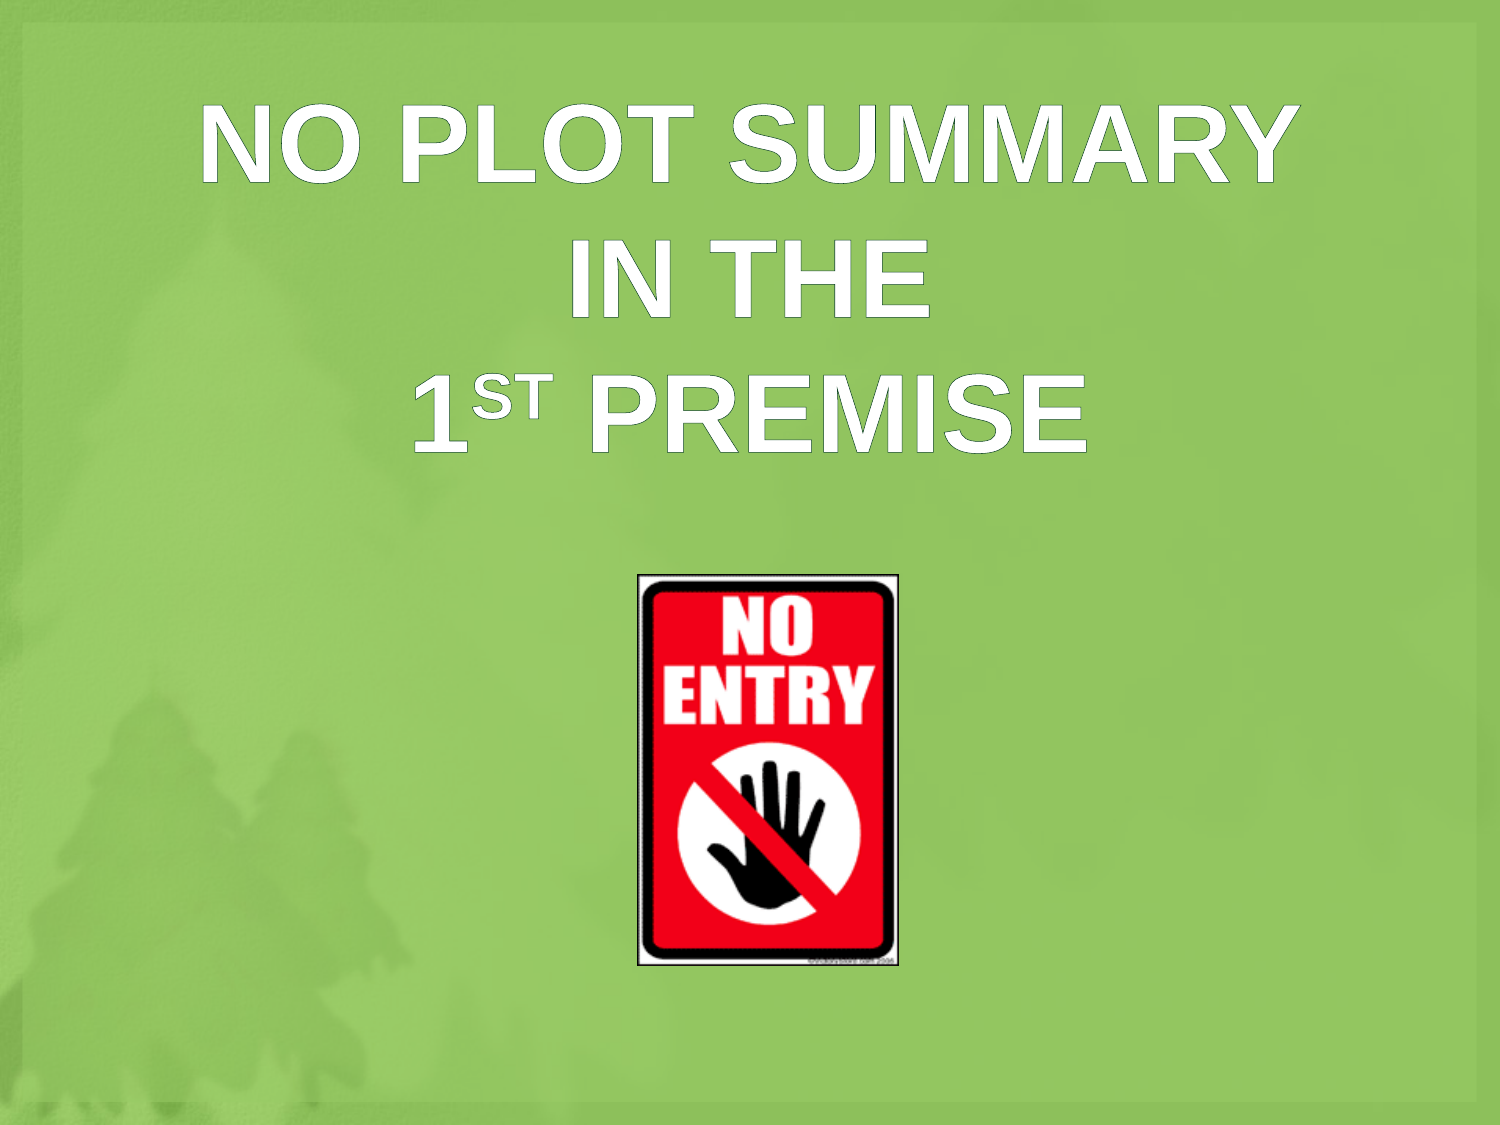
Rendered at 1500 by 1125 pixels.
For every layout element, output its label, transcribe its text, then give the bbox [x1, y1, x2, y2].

picture [0, 0, 1500, 1125]
text_box NO PLOT SUMMARY IN THE 1ST PREMISE [180, 62, 1319, 483]
